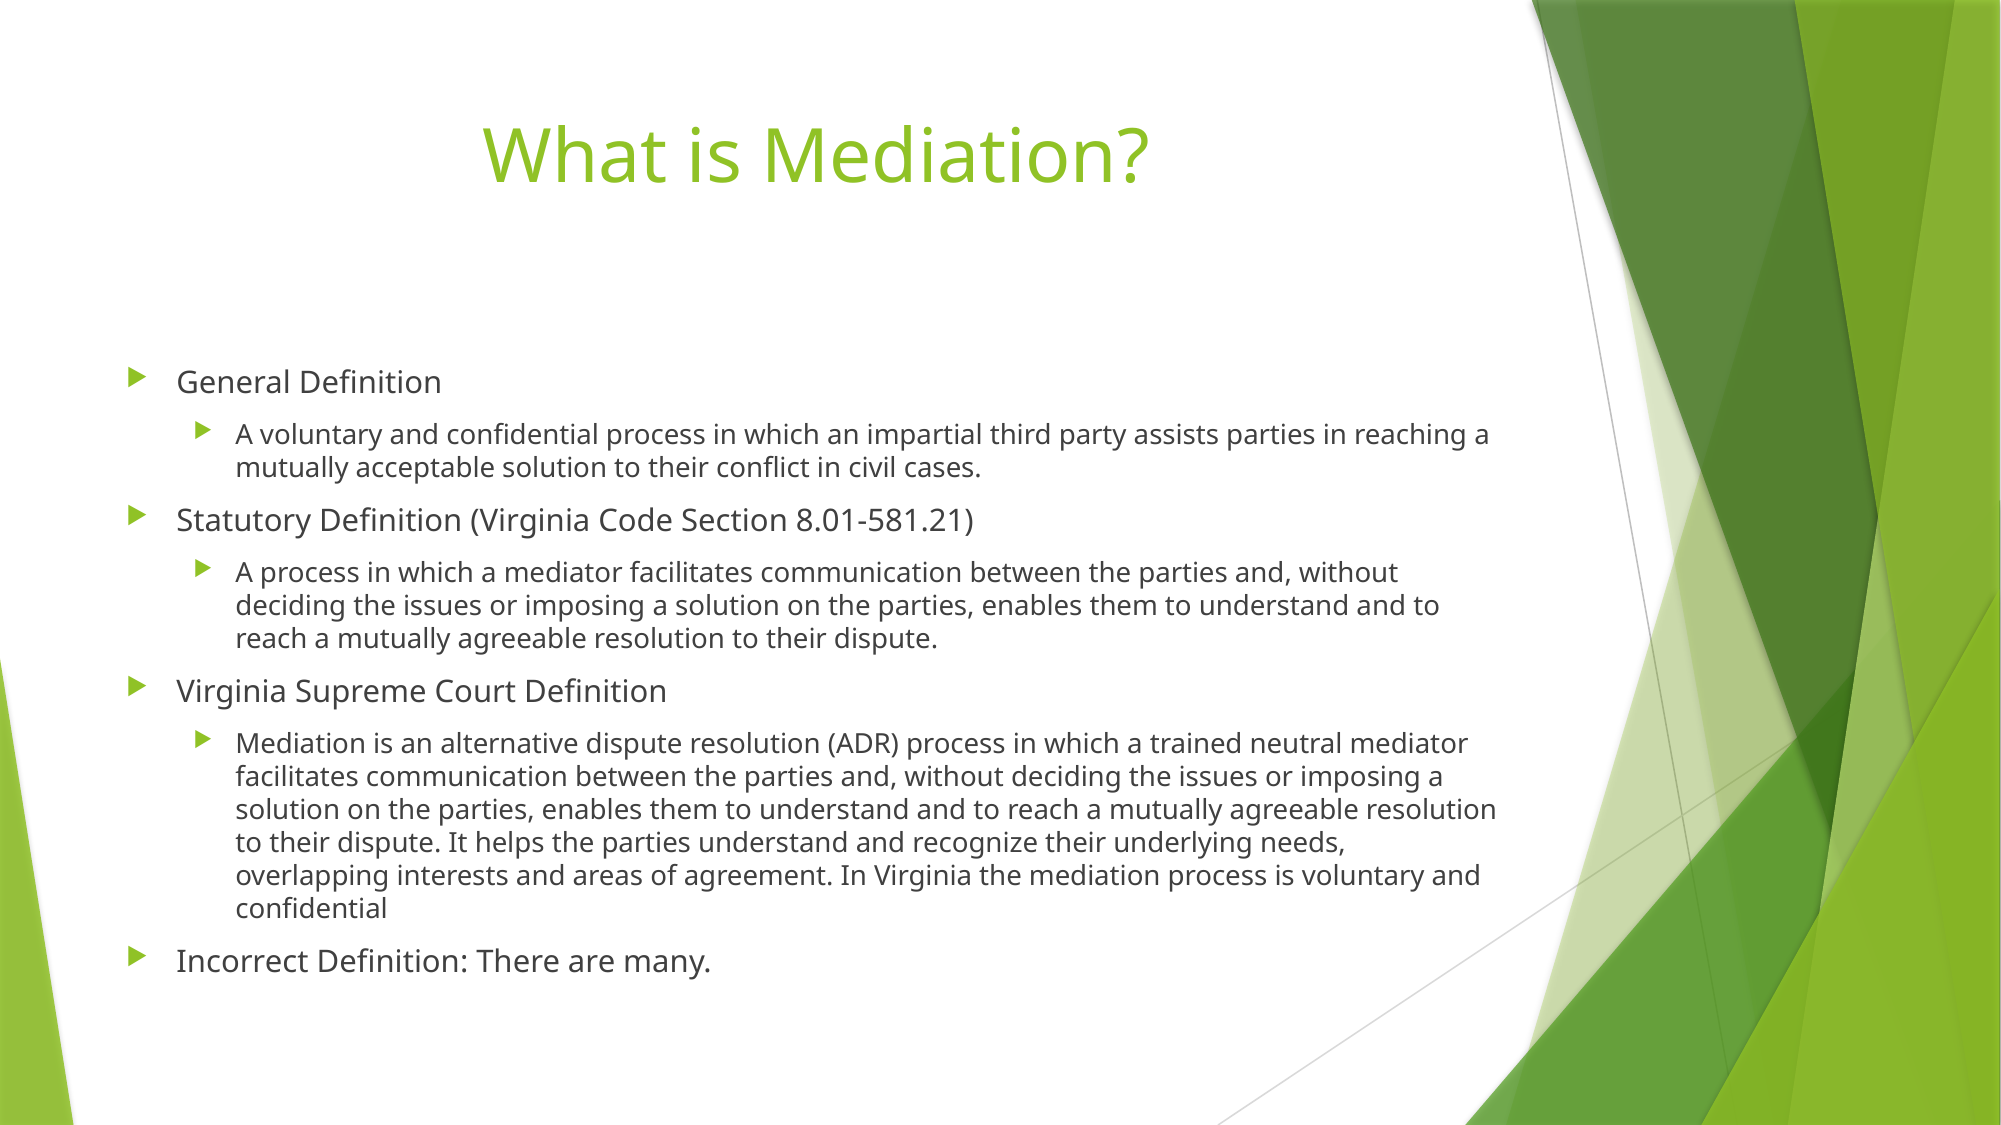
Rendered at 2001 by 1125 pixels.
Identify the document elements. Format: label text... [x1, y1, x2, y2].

title What is Mediation? [111, 99, 1522, 317]
list General Definition A voluntary and confidential process in which an impartial third party assists parties in reaching a mutually acceptable solution to their conflict in civil cases. Statutory Definition (Virginia Code Section 8.01-581.21) A process in which a mediator facilitates communication between the parties and, without deciding the issues or imposing a solution on the parties, enables them to understand and to reach a mutually agreeable resolution to their dispute. Virginia Supreme Court Definition Mediation is an alternative dispute resolution (ADR) process in which a trained neutral mediator facilitates communication between the parties and, without deciding the issues or imposing a solution on the parties, enables them to understand and to reach a mutually agreeable resolution to their dispute. It helps the parties understand and recognize their underlying needs, overlapping interests and areas of agreement. In Virginia the mediation process is voluntary and confidential Incorrect Definition: There are many. [111, 354, 1522, 992]
